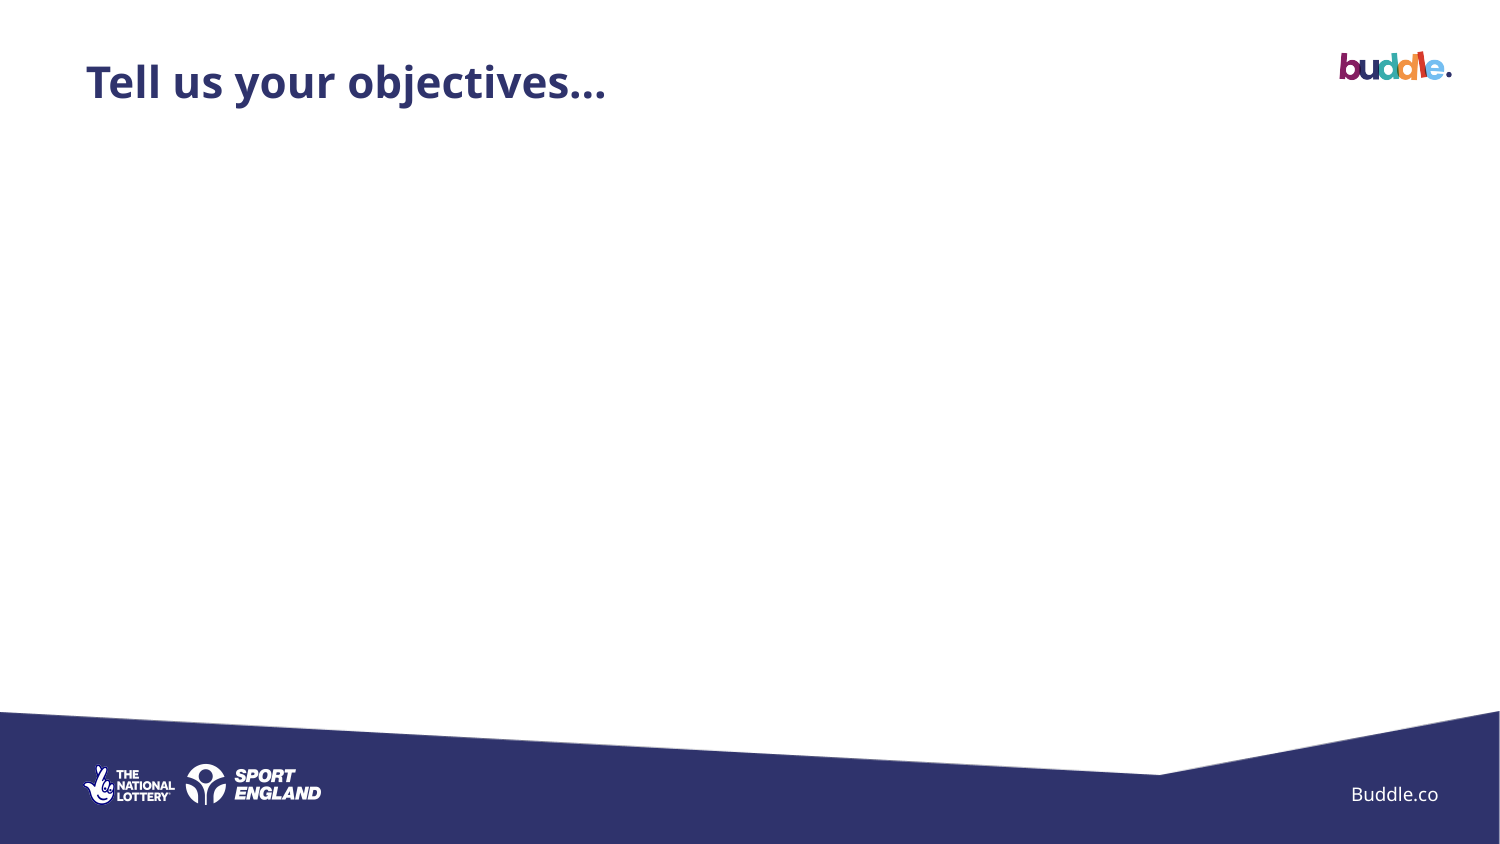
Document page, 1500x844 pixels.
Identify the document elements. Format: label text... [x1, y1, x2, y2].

title Tell us your objectives… [70, 53, 1292, 116]
picture [1338, 49, 1453, 81]
picture [0, 711, 1500, 844]
